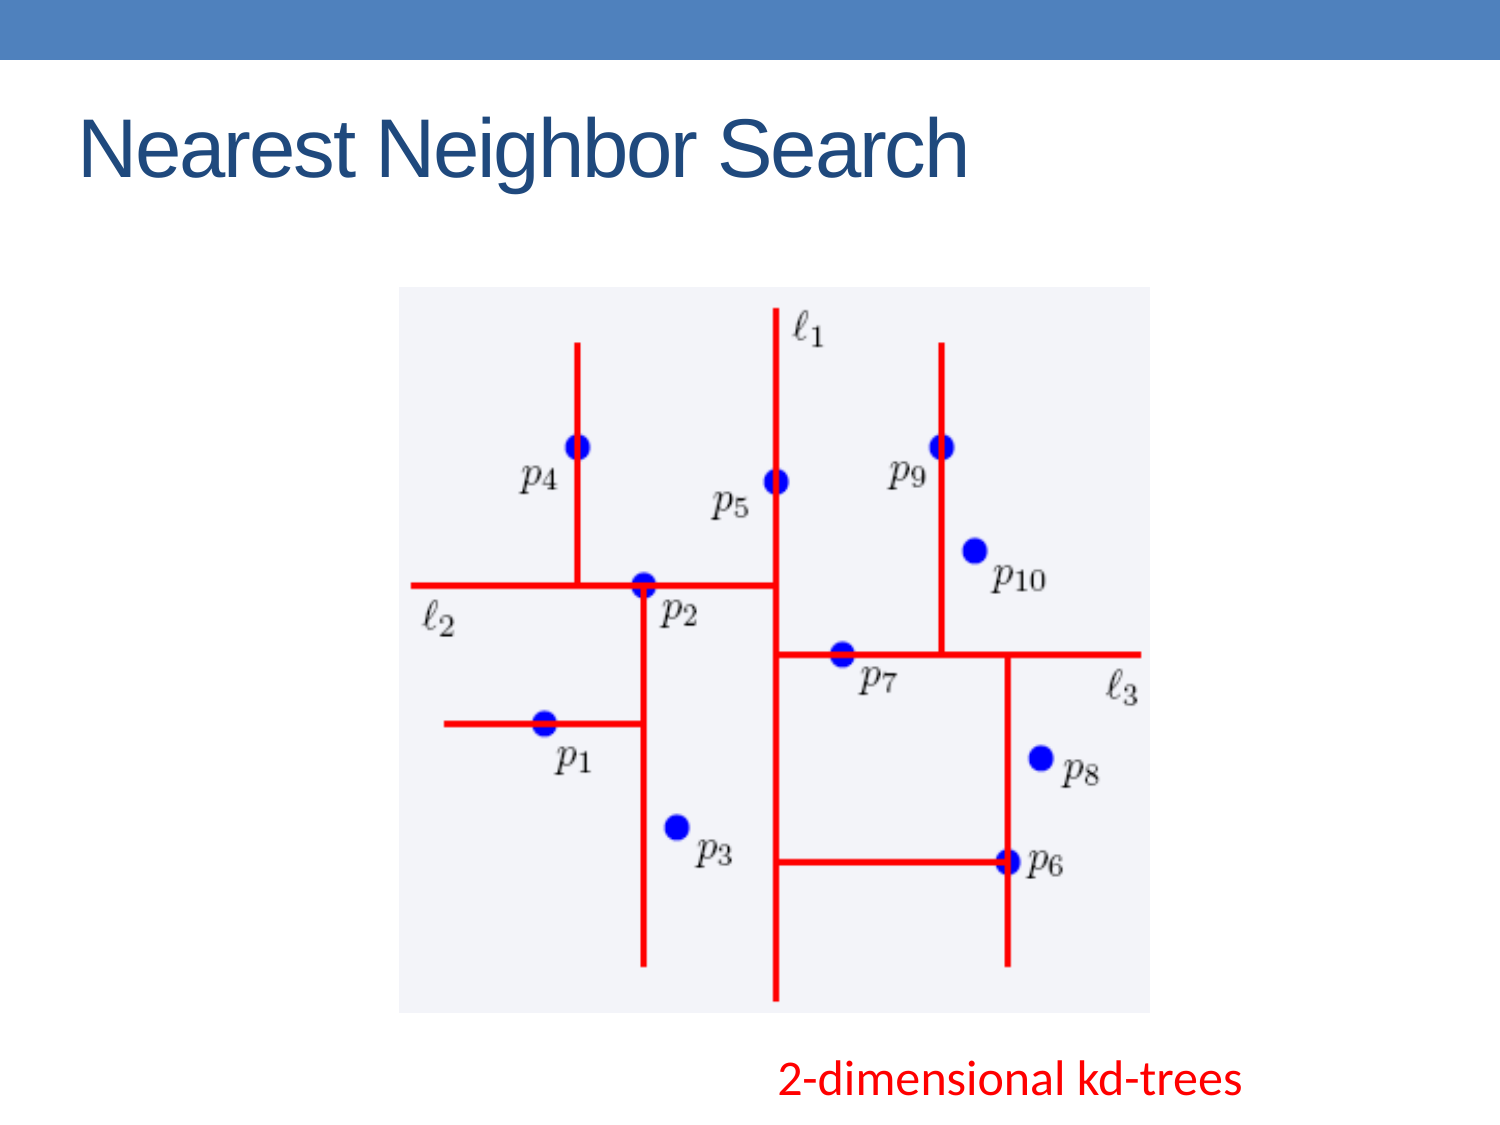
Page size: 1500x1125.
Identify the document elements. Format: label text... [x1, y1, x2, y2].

title Nearest Neighbor Search [62, 62, 1413, 225]
picture [399, 287, 1151, 1013]
text_box 2-dimensional kd-trees [762, 1012, 1500, 1125]
